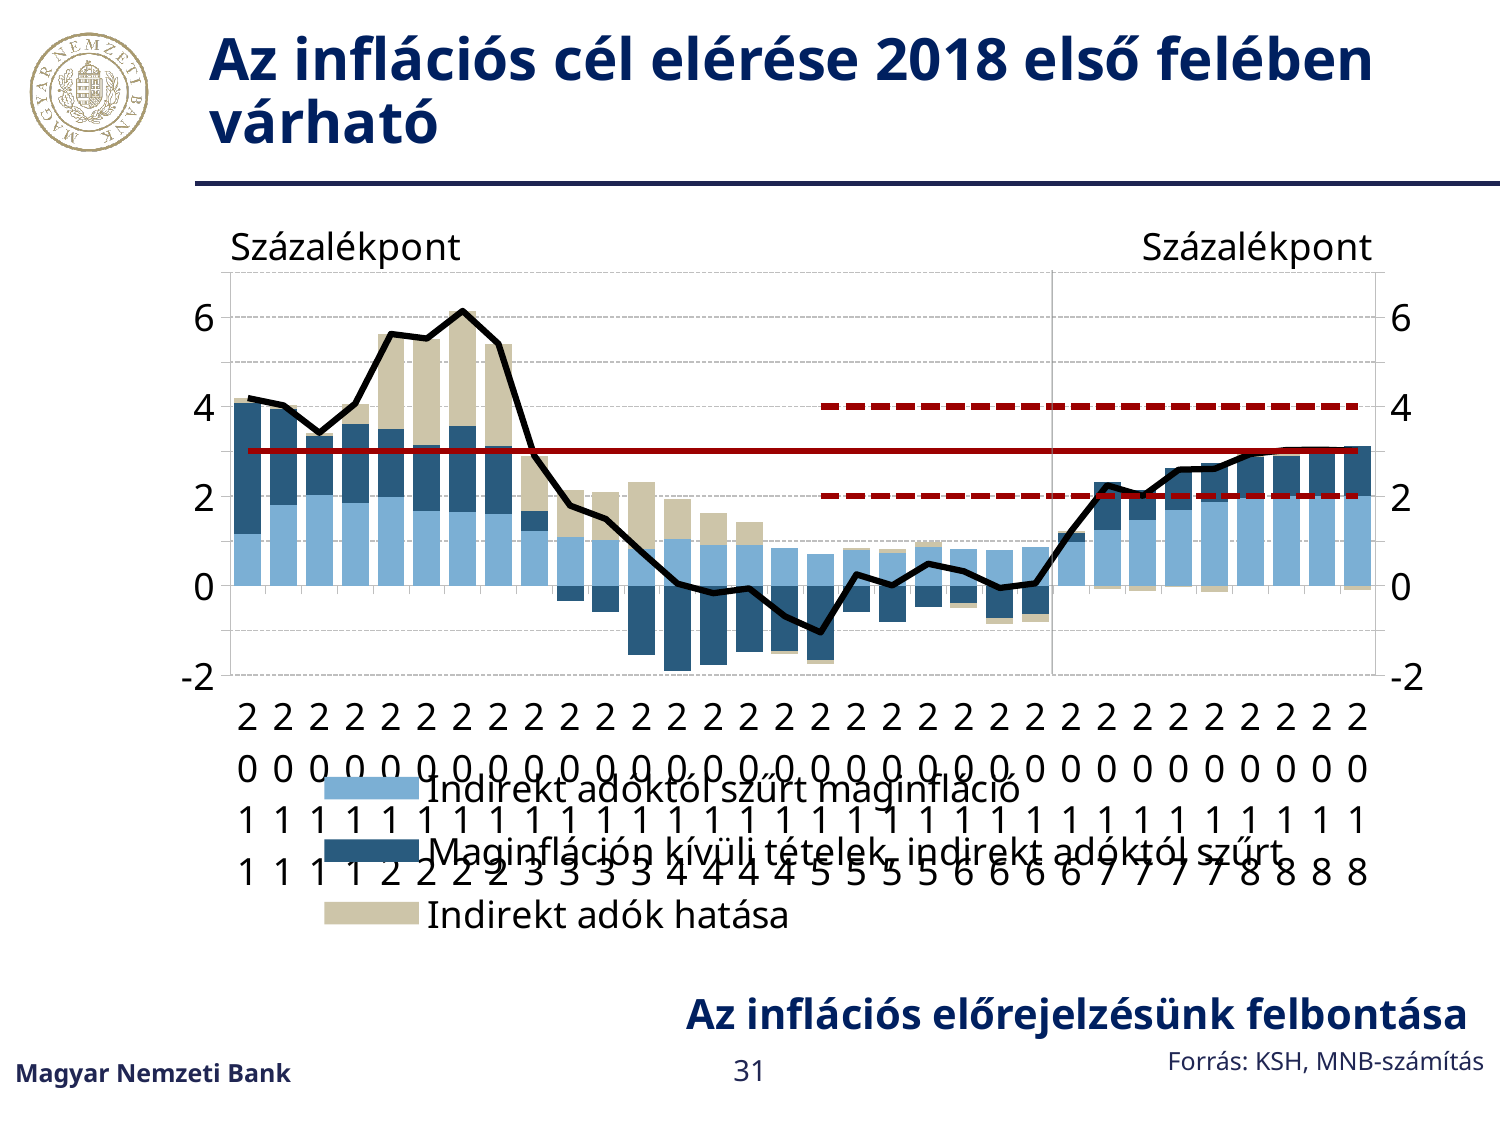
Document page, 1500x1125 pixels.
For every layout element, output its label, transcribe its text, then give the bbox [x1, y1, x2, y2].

title Az inflációs cél elérése 2018 első felében várható [194, 0, 1500, 186]
picture [17, 21, 161, 165]
footer Magyar Nemzeti Bank [0, 1042, 507, 1103]
list Forrás: KSH, MNB-számítás [873, 1023, 1500, 1103]
text_box Az inflációs előrejelzésünk felbontása [181, 976, 1484, 1045]
chart [125, 211, 1484, 951]
slide_number 31 [581, 1045, 873, 1103]
